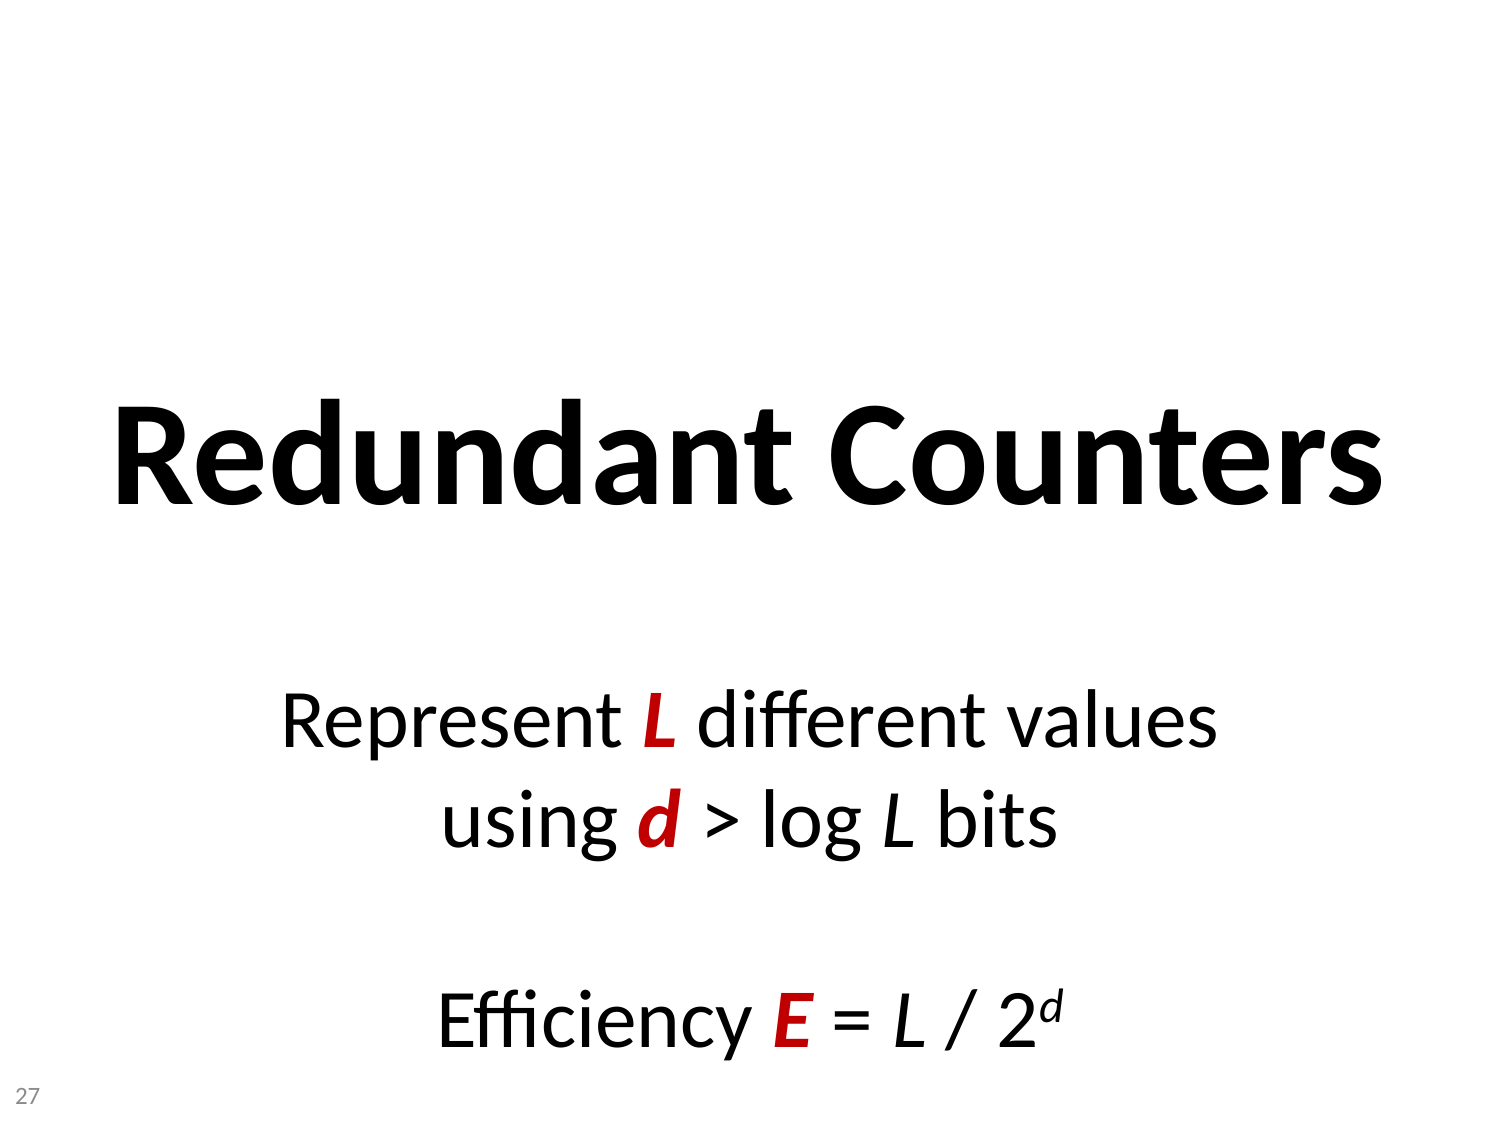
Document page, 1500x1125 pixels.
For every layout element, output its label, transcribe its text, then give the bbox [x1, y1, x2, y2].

text_box Represent L different values using d > log L bits Efficiency E = L / 2d [0, 656, 1500, 1072]
slide_number 27 [0, 1065, 350, 1125]
title Redundant Counters [73, 351, 1424, 539]
